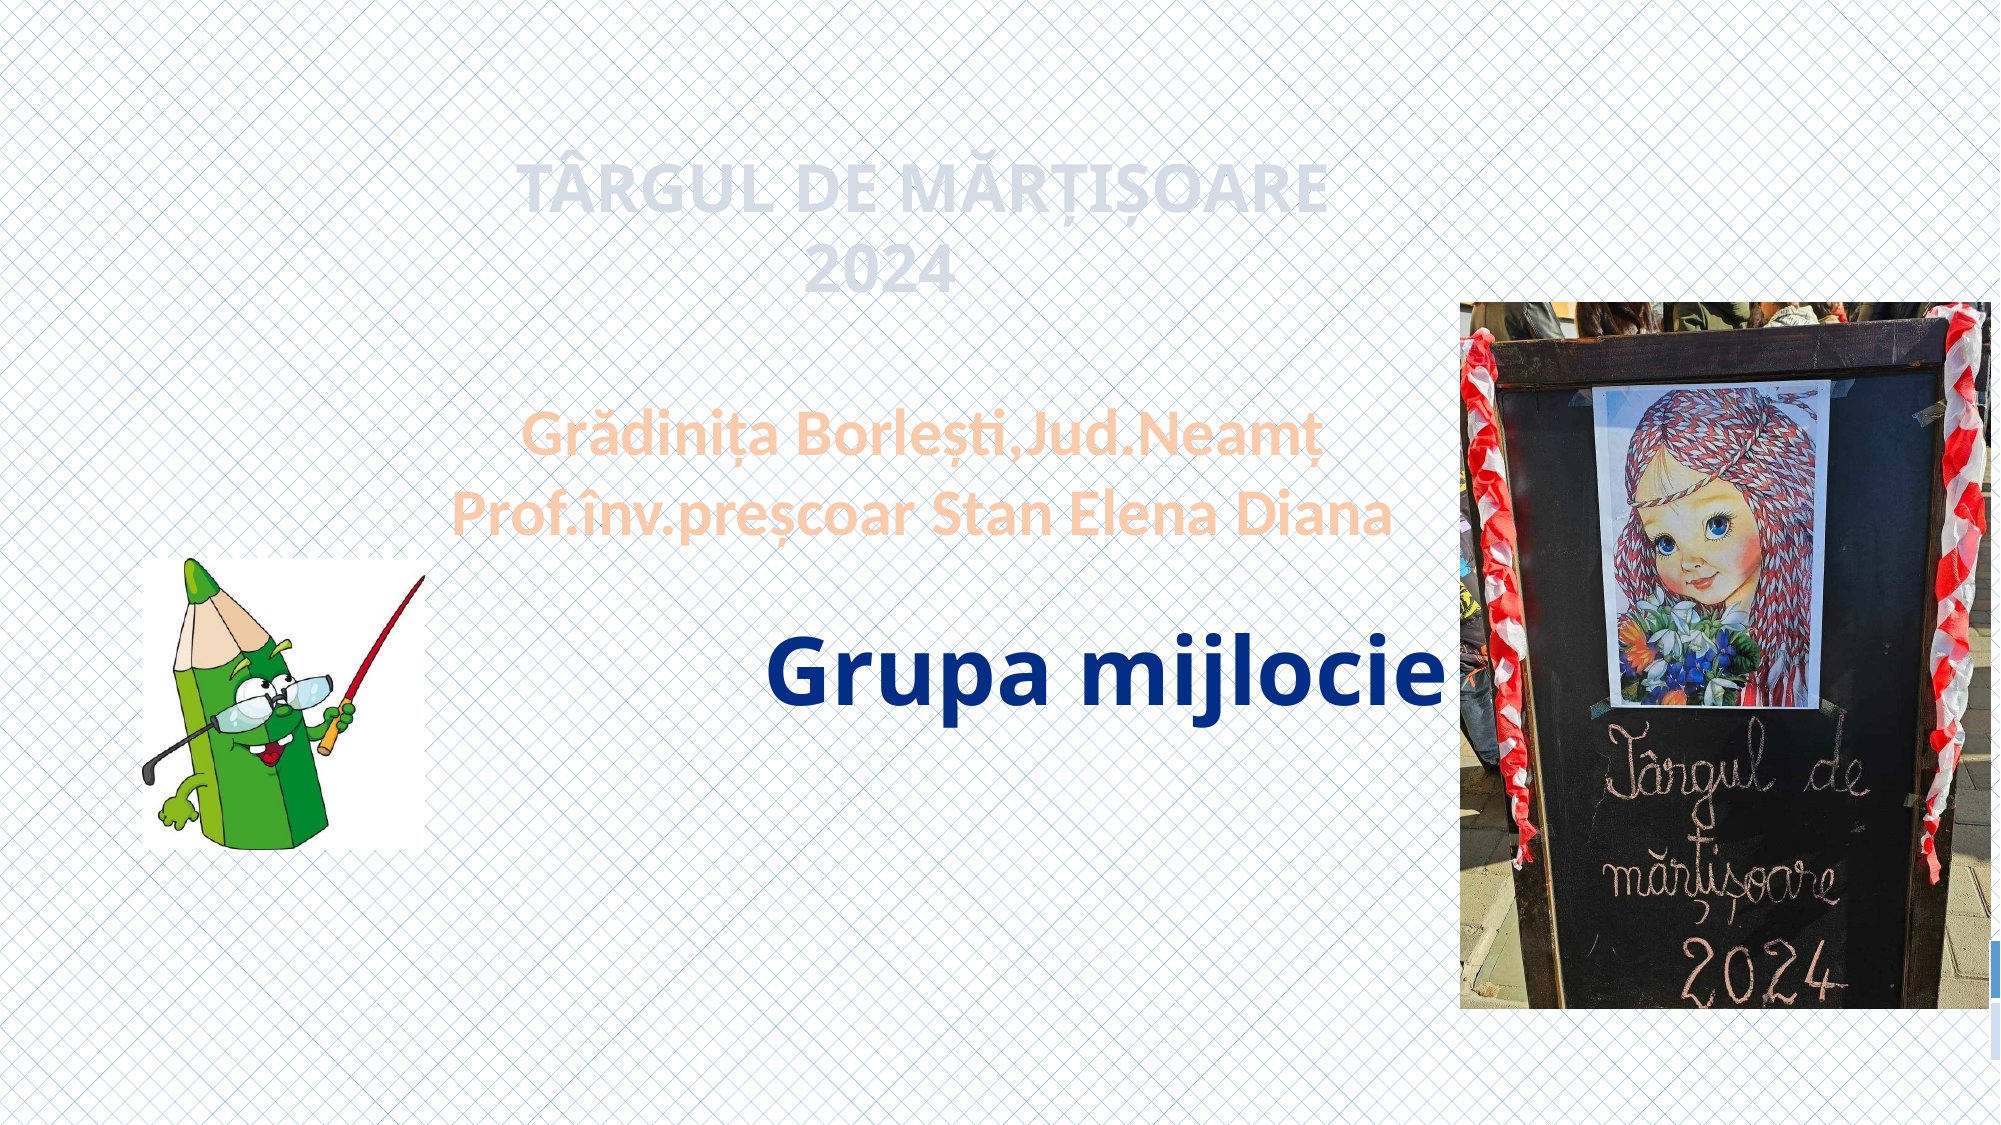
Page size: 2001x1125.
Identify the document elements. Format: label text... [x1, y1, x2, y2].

table_cell [1991, 1003, 2000, 1060]
picture [1460, 302, 1991, 1009]
title Grupa mijlocie [425, 606, 1460, 736]
text_box TÂRGUL DE MĂRŢIŞOARE 2024 [143, 138, 1411, 355]
table_header [1991, 941, 2000, 998]
text_box Grădiniţa Borleşti,Jud.Neamţ Prof.înv.preşcoar Stan Elena Diana [437, 381, 1411, 557]
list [142, 558, 425, 850]
